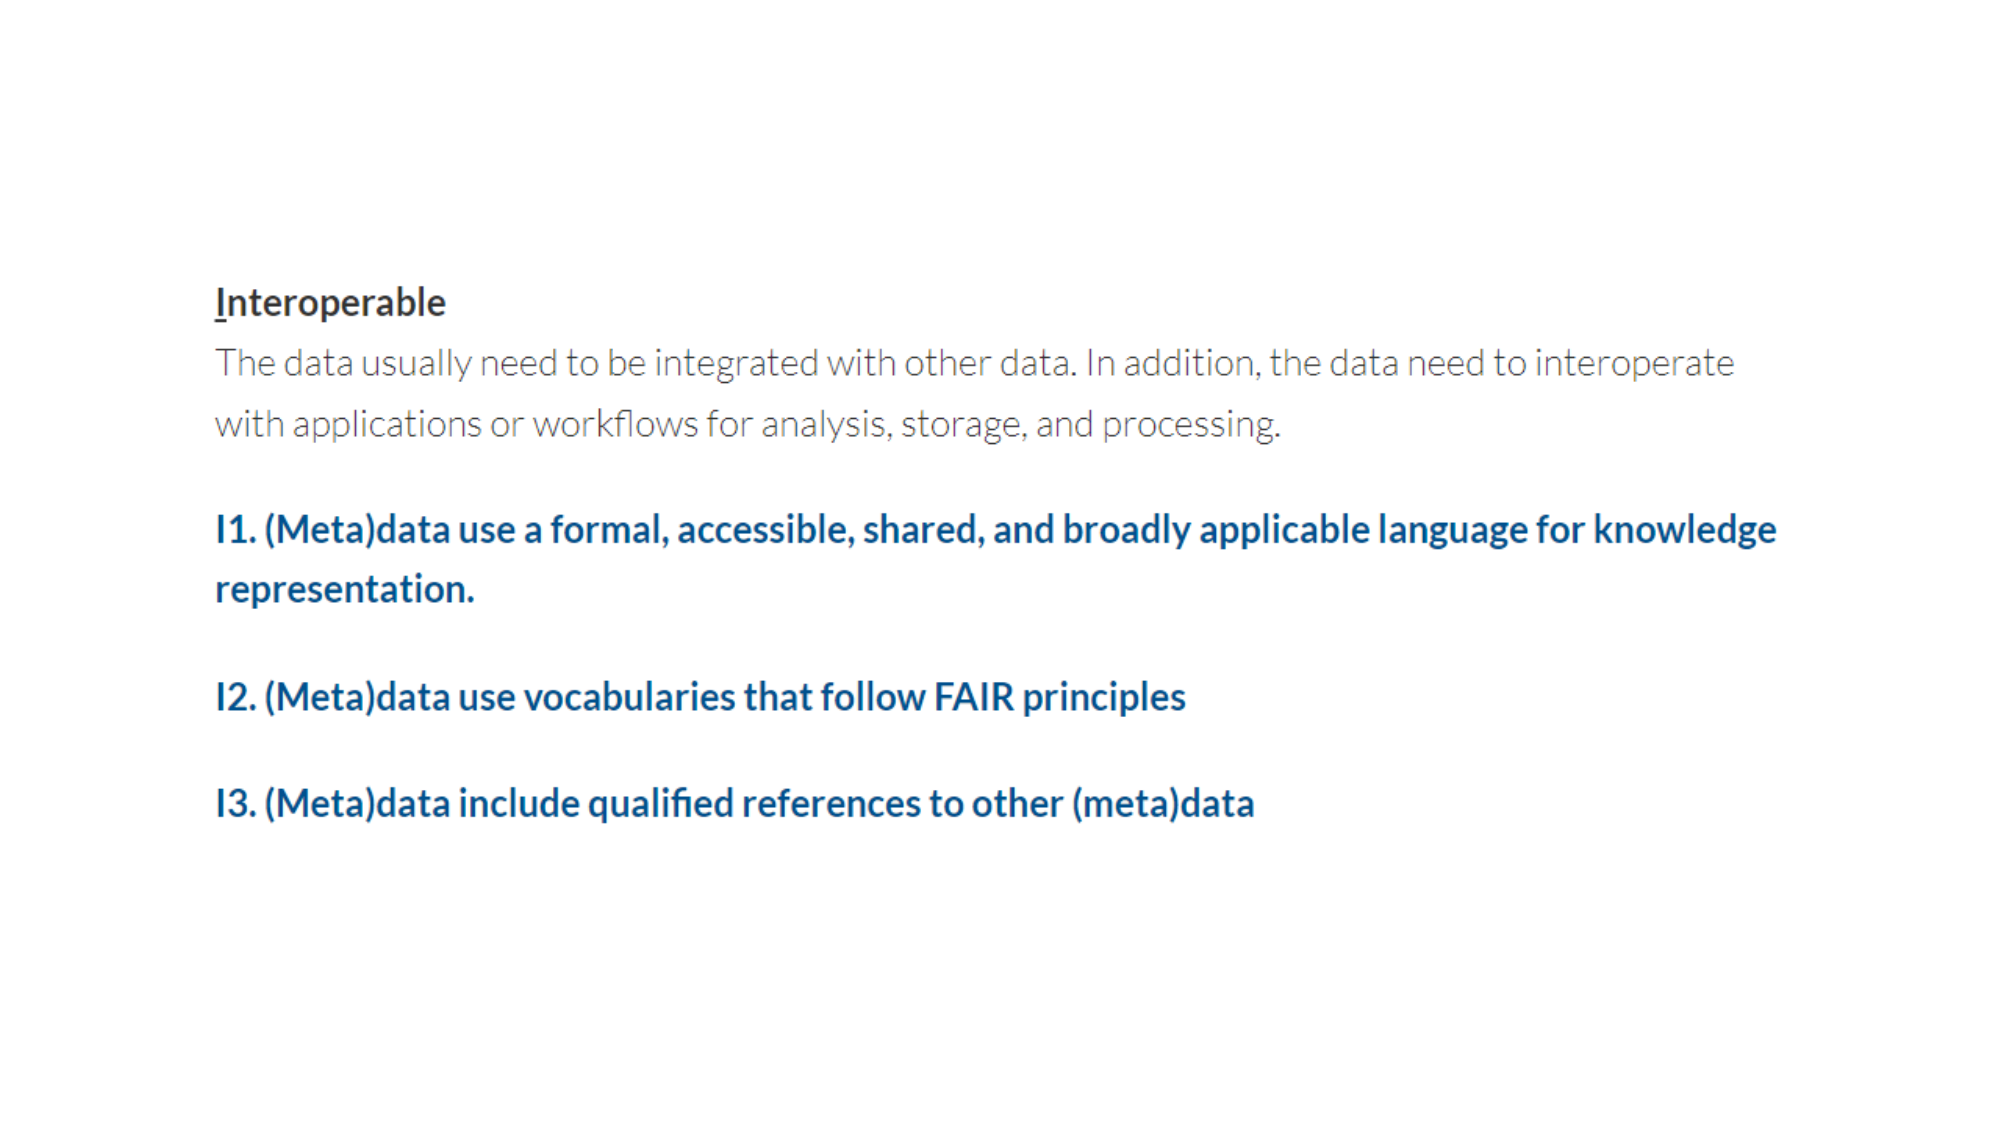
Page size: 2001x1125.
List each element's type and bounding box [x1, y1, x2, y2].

picture [158, 263, 1842, 861]
